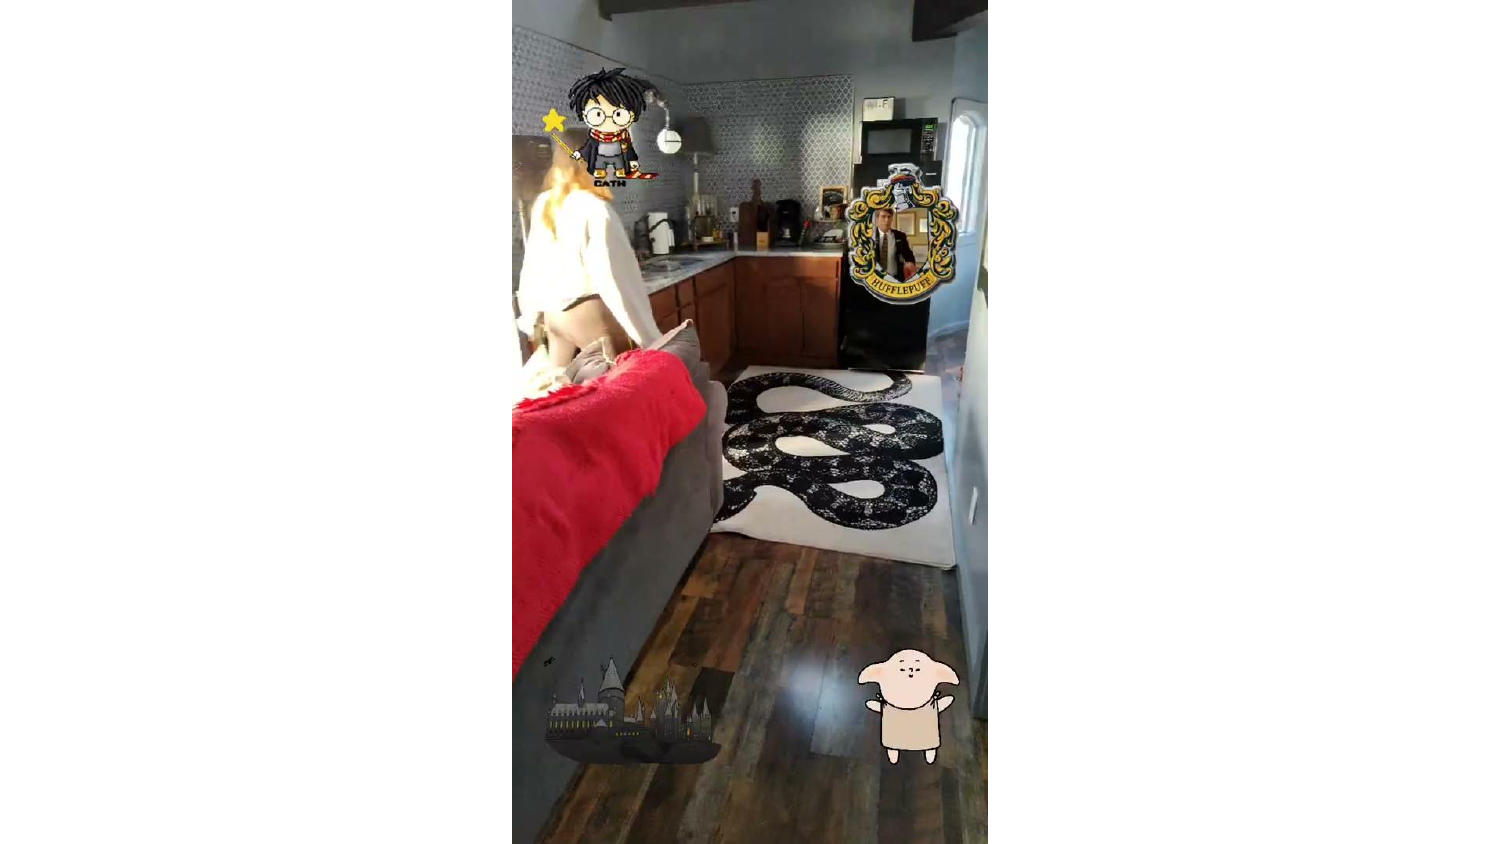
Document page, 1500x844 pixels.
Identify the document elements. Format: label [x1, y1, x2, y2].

picture [512, 0, 988, 844]
